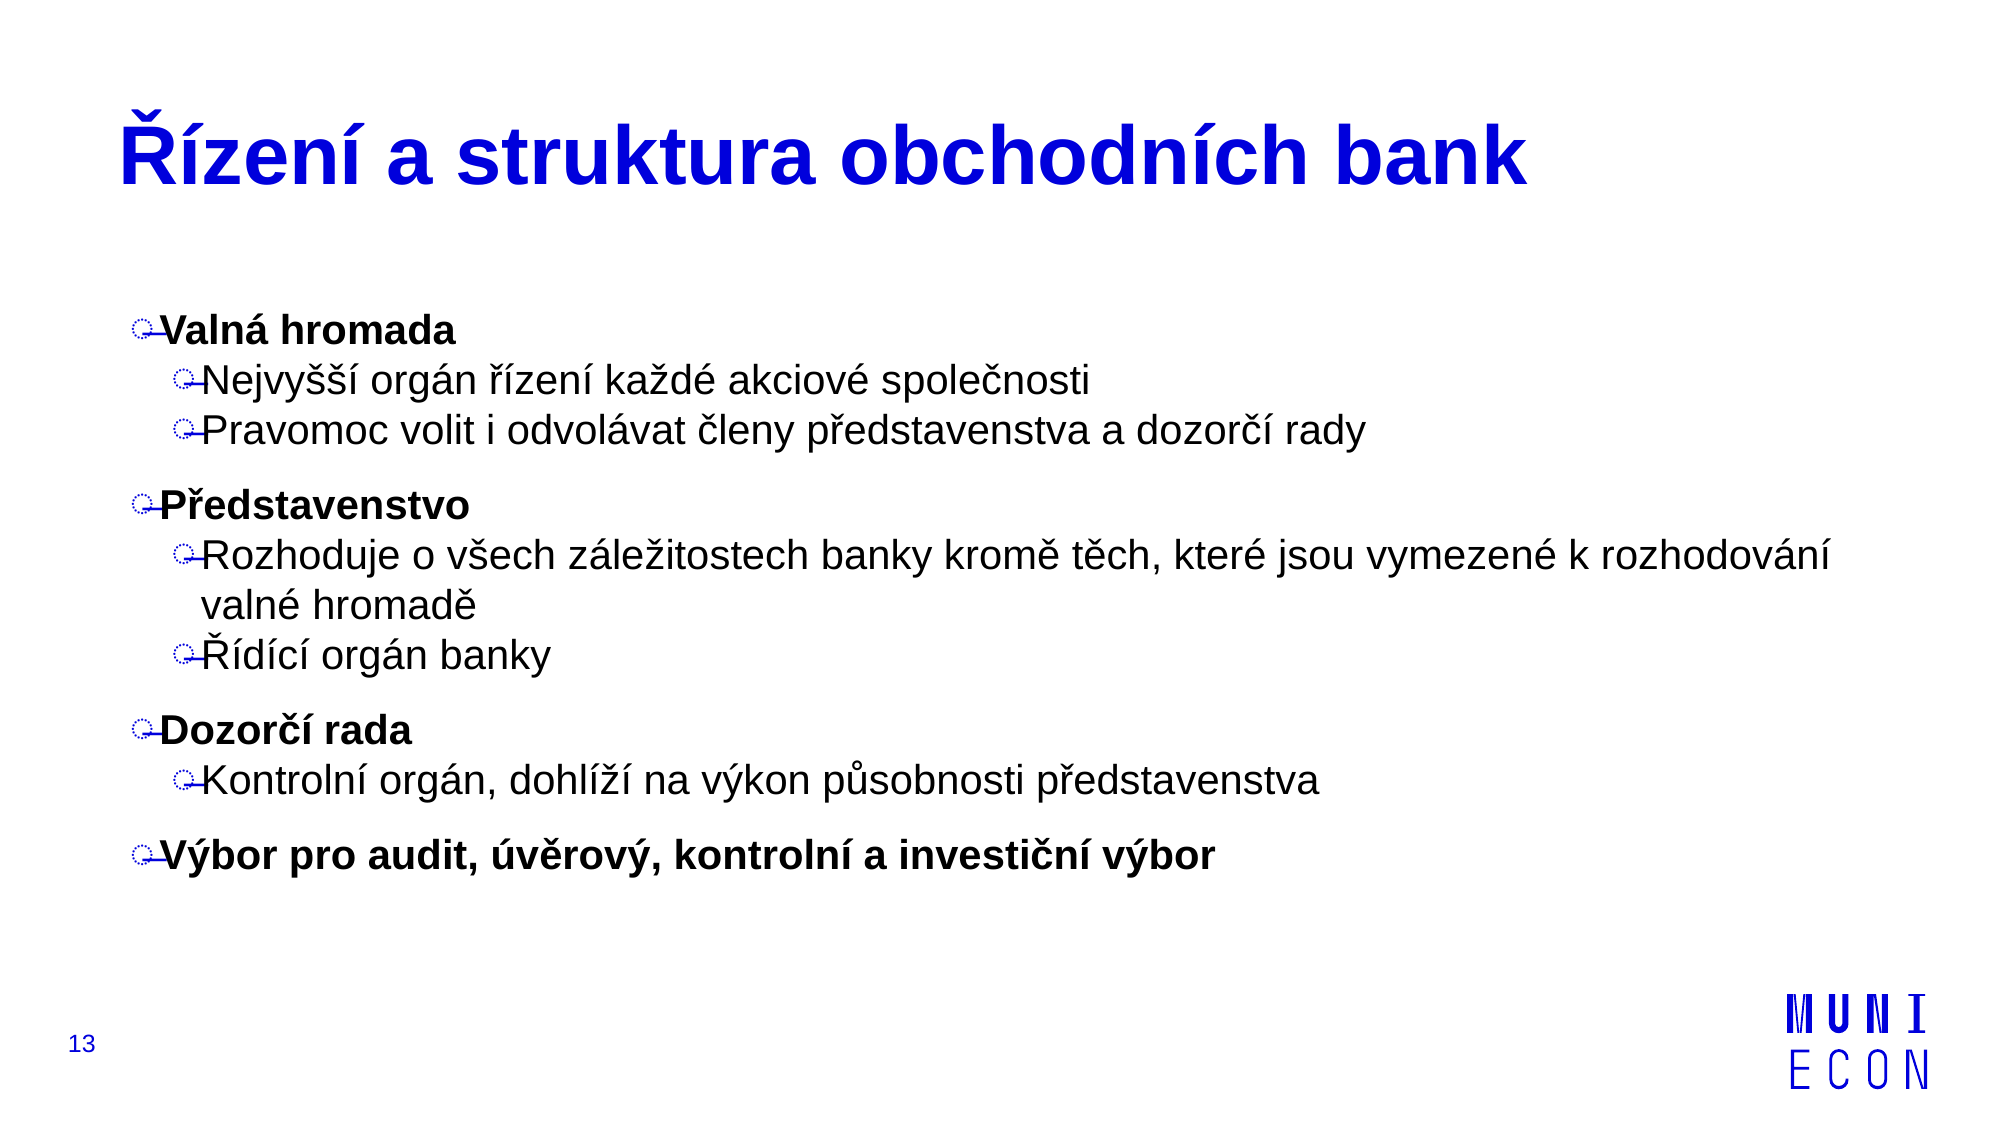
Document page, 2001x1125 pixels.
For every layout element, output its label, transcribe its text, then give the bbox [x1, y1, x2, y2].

title Řízení a struktura obchodních bank [118, 118, 1883, 193]
list Valná hromada Nejvyšší orgán řízení každé akciové společnosti Pravomoc volit i odvolávat členy představenstva a dozorčí rady Představenstvo Rozhoduje o všech záležitostech banky kromě těch, které jsou vymezené k rozhodování valné hromadě Řídící orgán banky Dozorčí rada Kontrolní orgán, dohlíží na výkon působnosti představenstva Výbor pro audit, úvěrový, kontrolní a investiční výbor [118, 277, 1883, 957]
slide_number 13 [67, 1021, 110, 1063]
